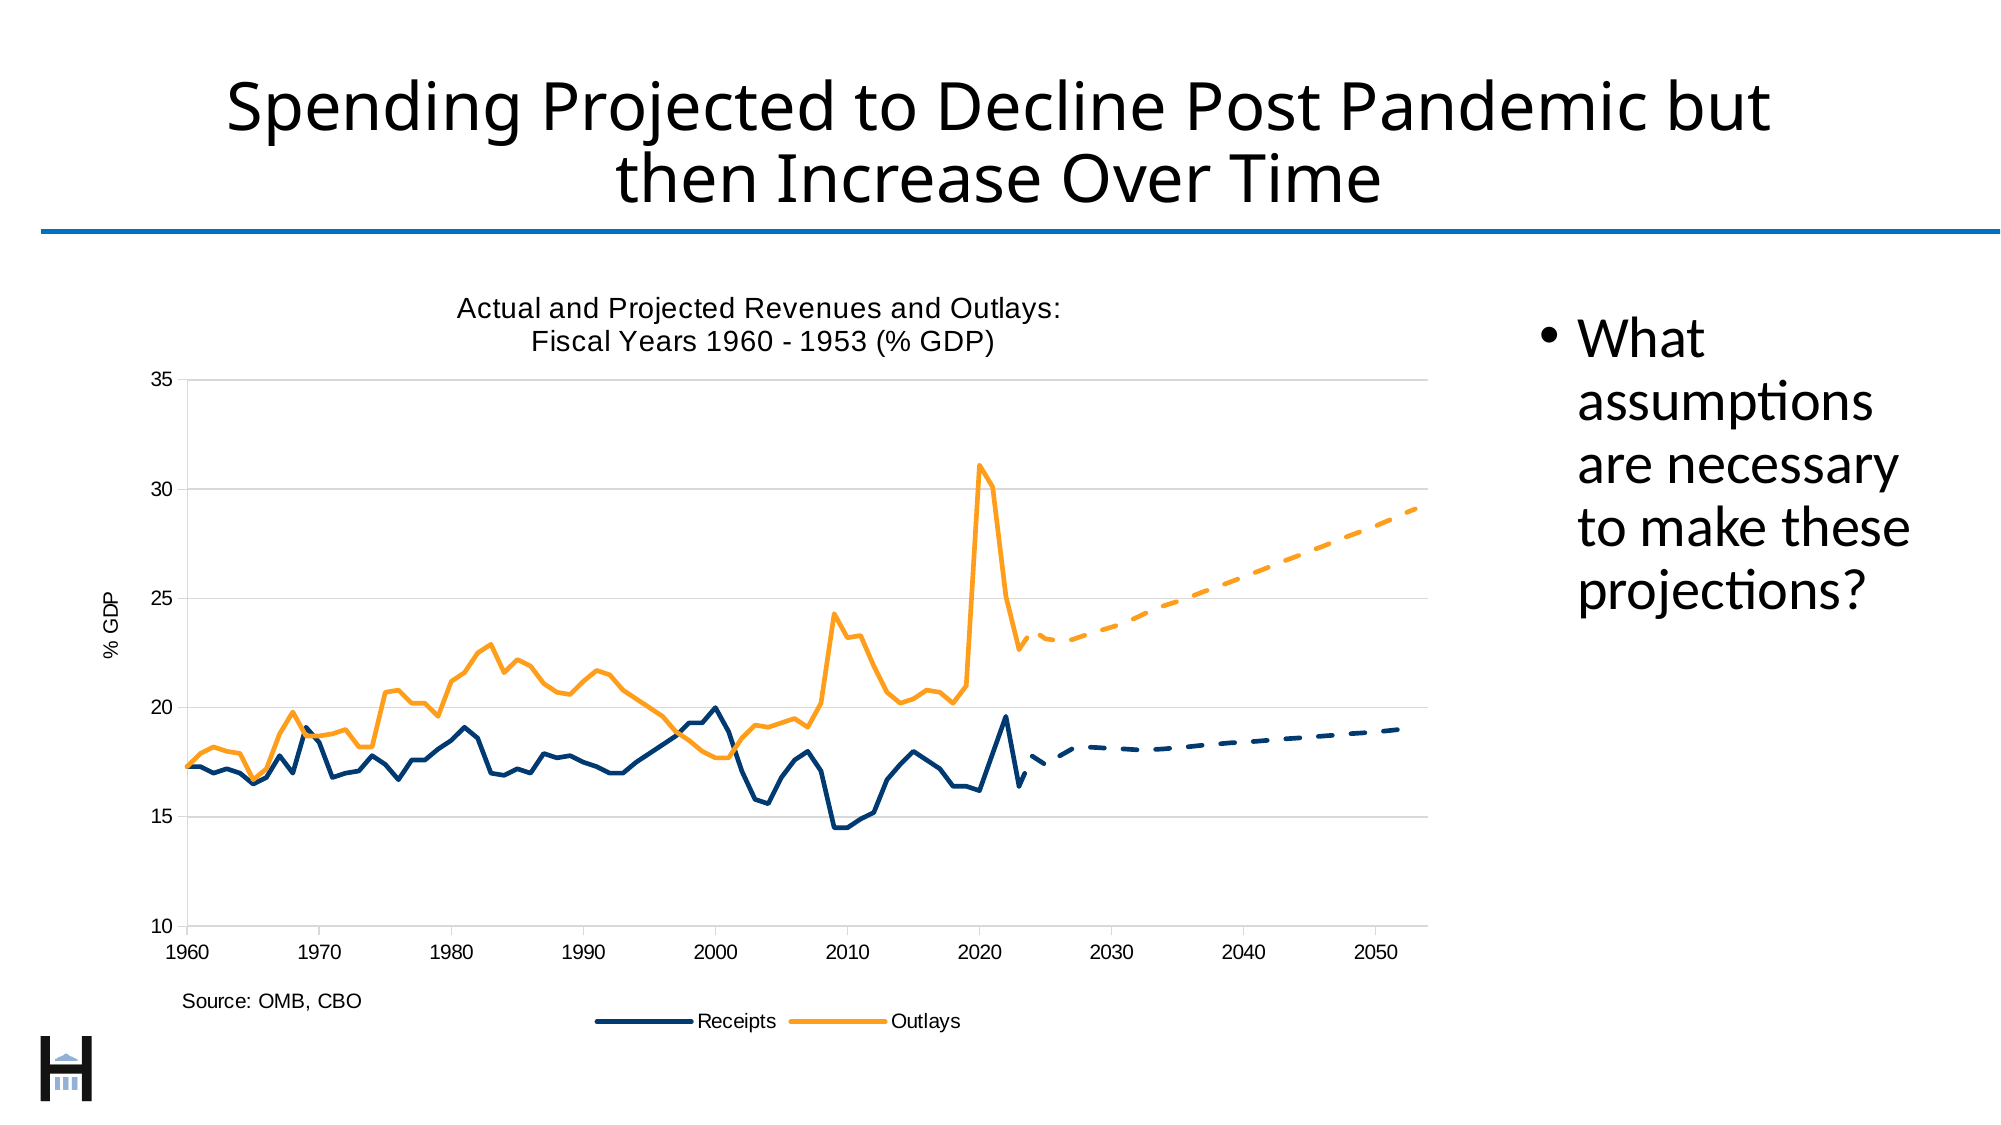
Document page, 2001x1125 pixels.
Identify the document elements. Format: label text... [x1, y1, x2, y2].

list What assumptions are necessary to make these projections? [1524, 299, 1963, 1014]
picture [40, 1036, 93, 1103]
title Spending Projected to Decline Post Pandemic but then Increase Over Time [137, 36, 1863, 254]
chart [74, 261, 1485, 1040]
